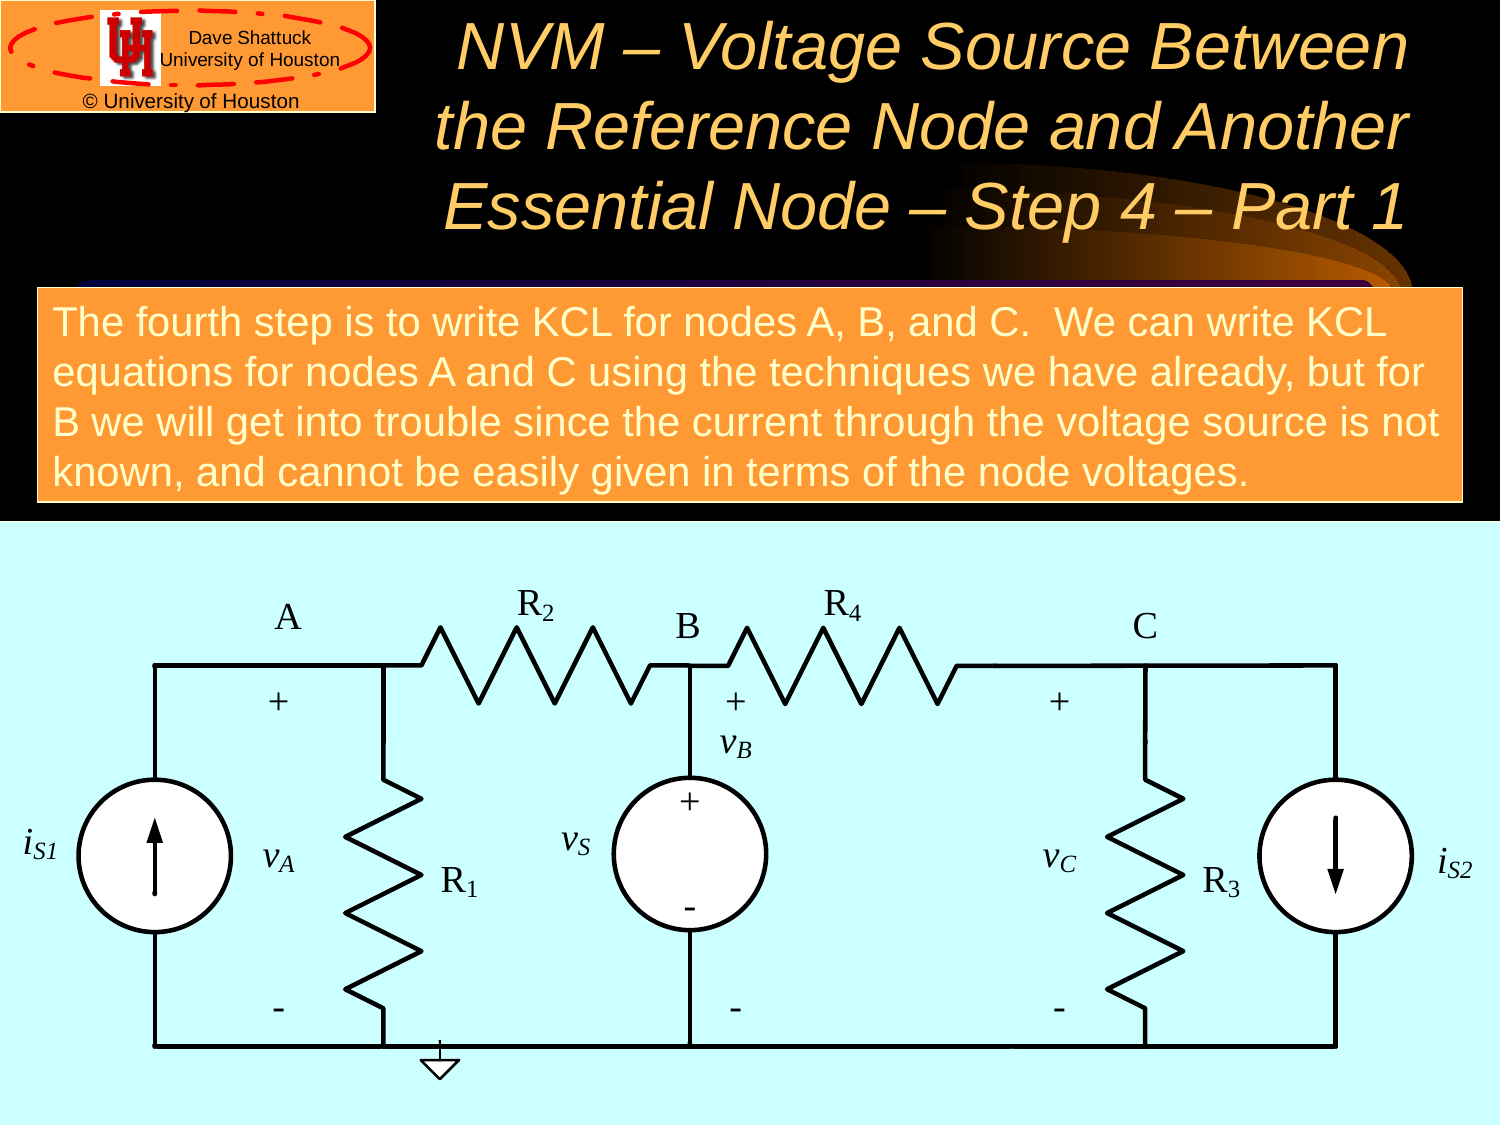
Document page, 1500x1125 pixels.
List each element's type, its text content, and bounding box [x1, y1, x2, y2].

text_box The fourth step is to write KCL for nodes A, B, and C. We can write KCL equations for nodes A and C using the techniques we have already, but for B we will get into trouble since the current through the voltage source is not known, and cannot be easily given in terms of the node voltages. [37, 287, 1463, 503]
title NVM – Voltage Source Between the Reference Node and Another Essential Node – Step 4 – Part 1 [374, 0, 1426, 251]
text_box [0, 522, 1500, 1125]
